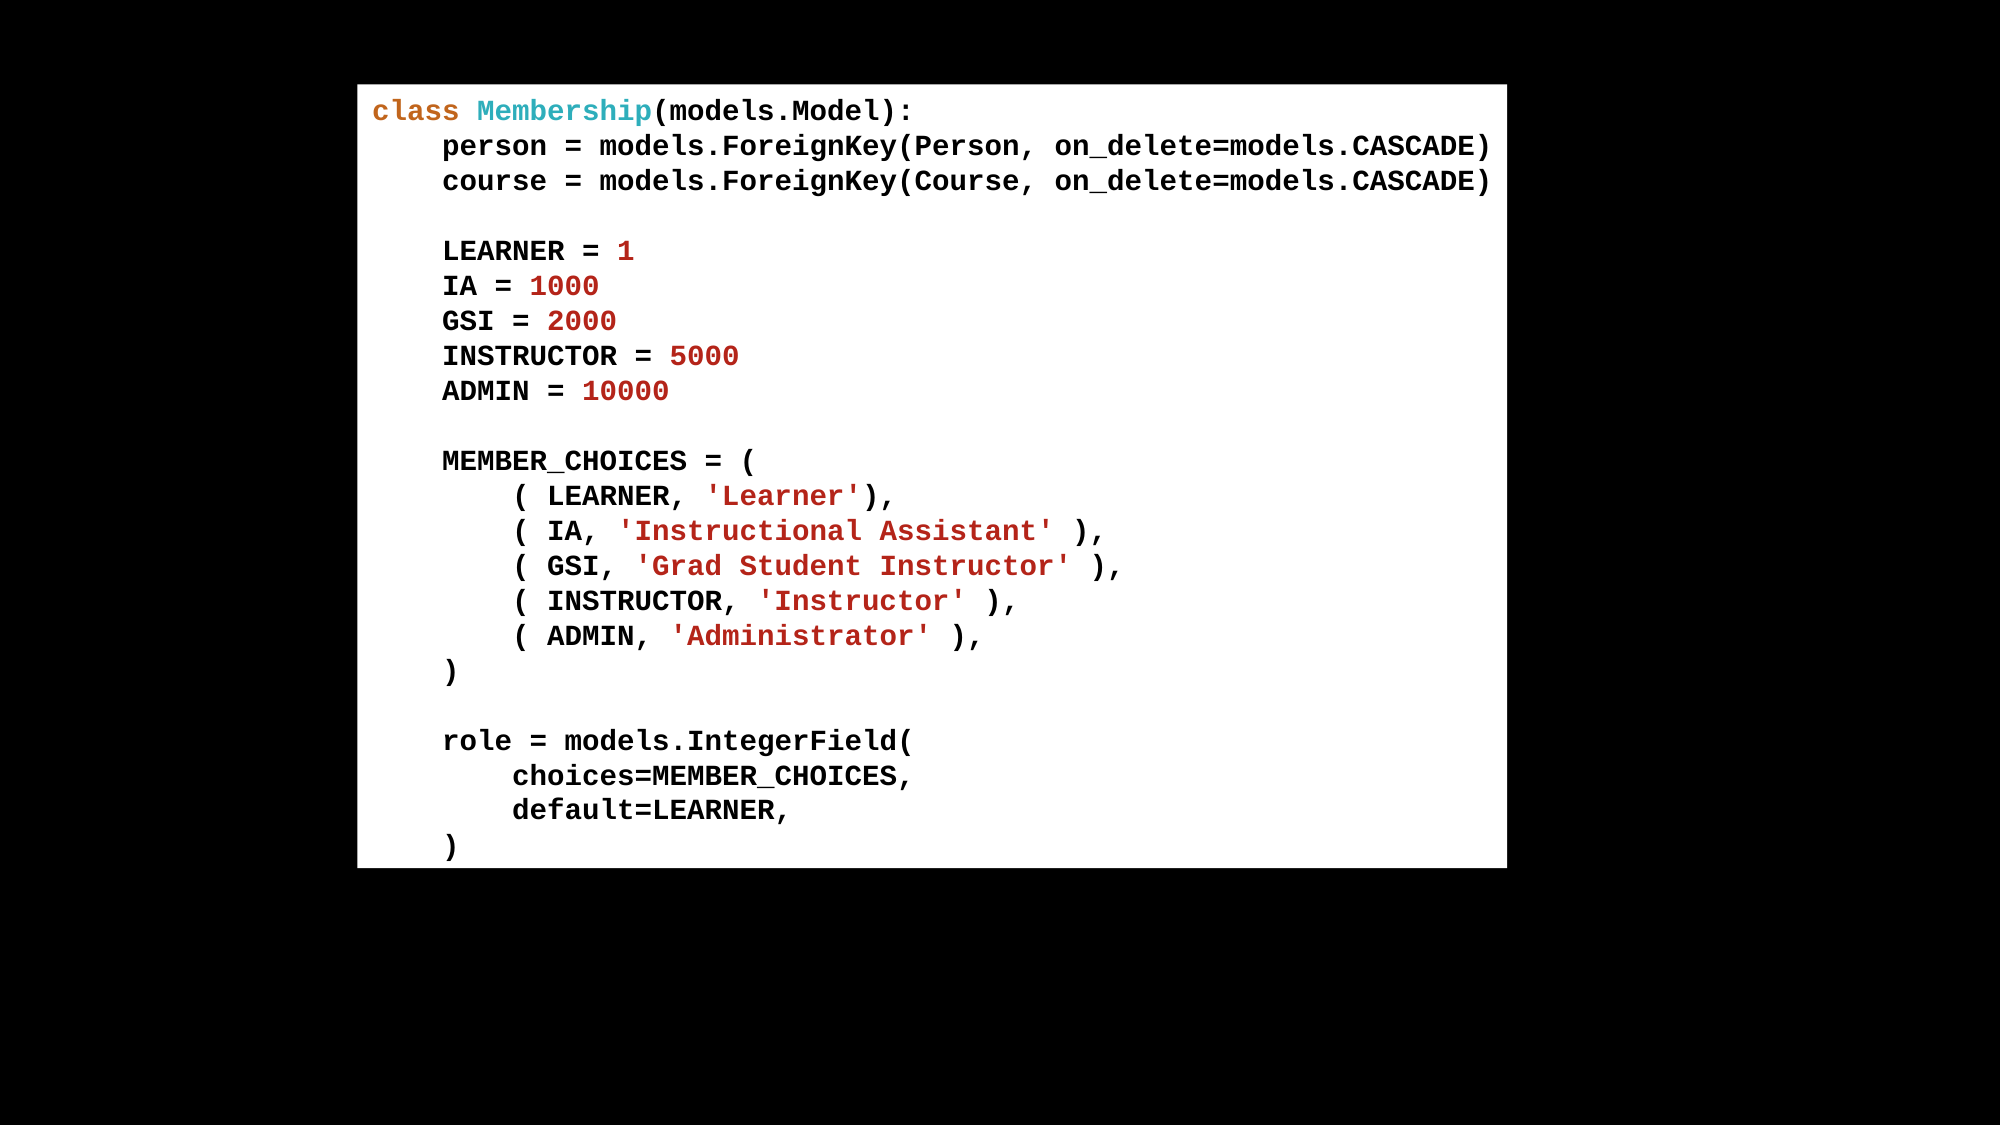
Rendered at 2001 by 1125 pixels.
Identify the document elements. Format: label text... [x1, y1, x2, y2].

text_box class Membership(models.Model): person = models.ForeignKey(Person, on_delete=models.CASCADE) course = models.ForeignKey(Course, on_delete=models.CASCADE) LEARNER = 1 IA = 1000 GSI = 2000 INSTRUCTOR = 5000 ADMIN = 10000 MEMBER_CHOICES = ( ( LEARNER, 'Learner'), ( IA, 'Instructional Assistant' ), ( GSI, 'Grad Student Instructor' ), ( INSTRUCTOR, 'Instructor' ), ( ADMIN, 'Administrator' ), ) role = models.IntegerField( choices=MEMBER_CHOICES, default=LEARNER, ) [357, 84, 1508, 869]
